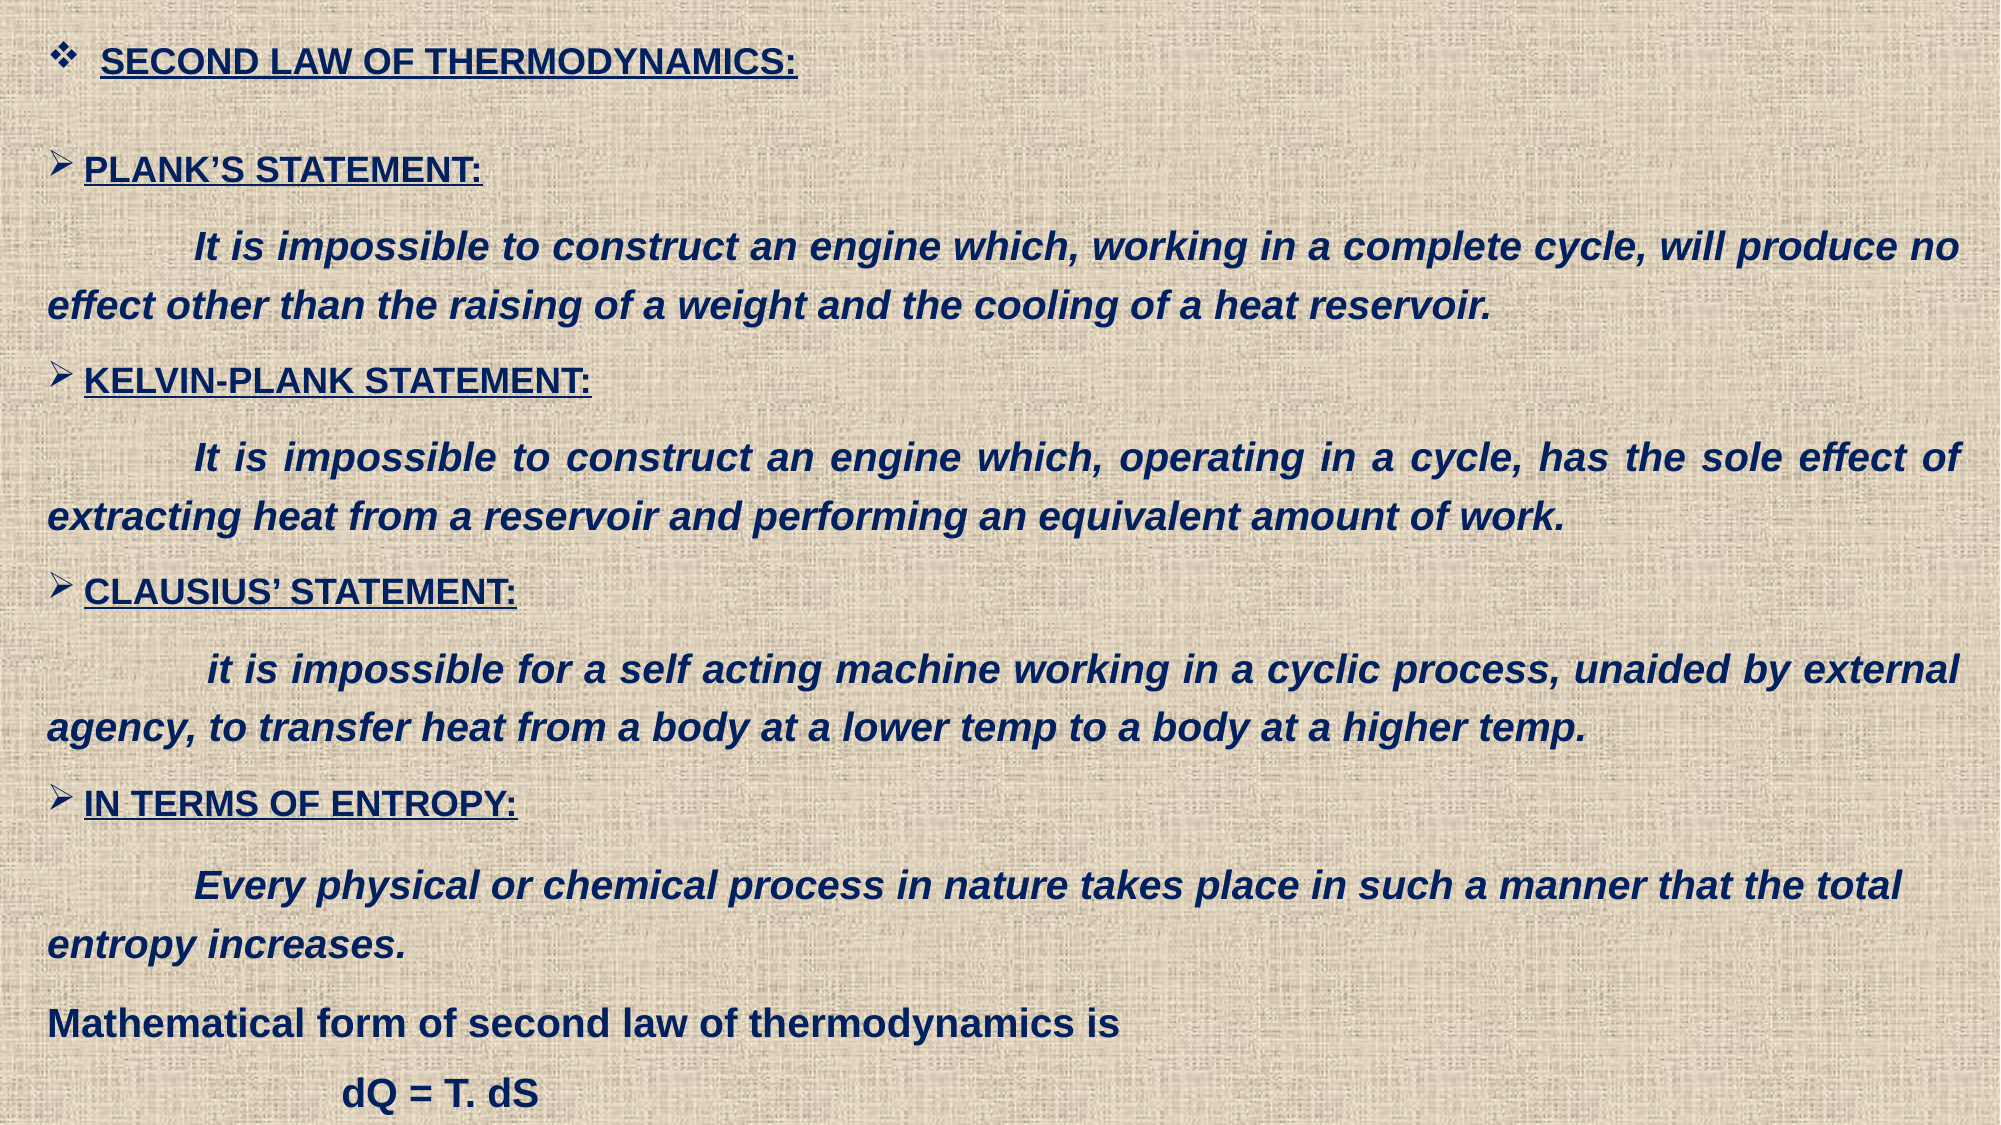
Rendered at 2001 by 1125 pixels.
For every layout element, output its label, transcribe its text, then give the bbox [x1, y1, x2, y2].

list Plank’s Statement: It is impossible to construct an engine which, working in a complete cycle, will produce no effect other than the raising of a weight and the cooling of a heat reservoir. Kelvin-plank statement: It is impossible to construct an engine which, operating in a cycle, has the sole effect of extracting heat from a reservoir and performing an equivalent amount of work. Clausius’ Statement: it is impossible for a self acting machine working in a cyclic process, unaided by external agency, to transfer heat from a body at a lower temp to a body at a higher temp. In terms of entropy: Every physical or chemical process in nature takes place in such a manner that the total entropy increases. Mathematical form of second law of thermodynamics is dQ = T. dS [32, 129, 1978, 1125]
title Second law of thermodynamics: [32, 34, 1733, 90]
picture [0, 0, 2001, 1125]
